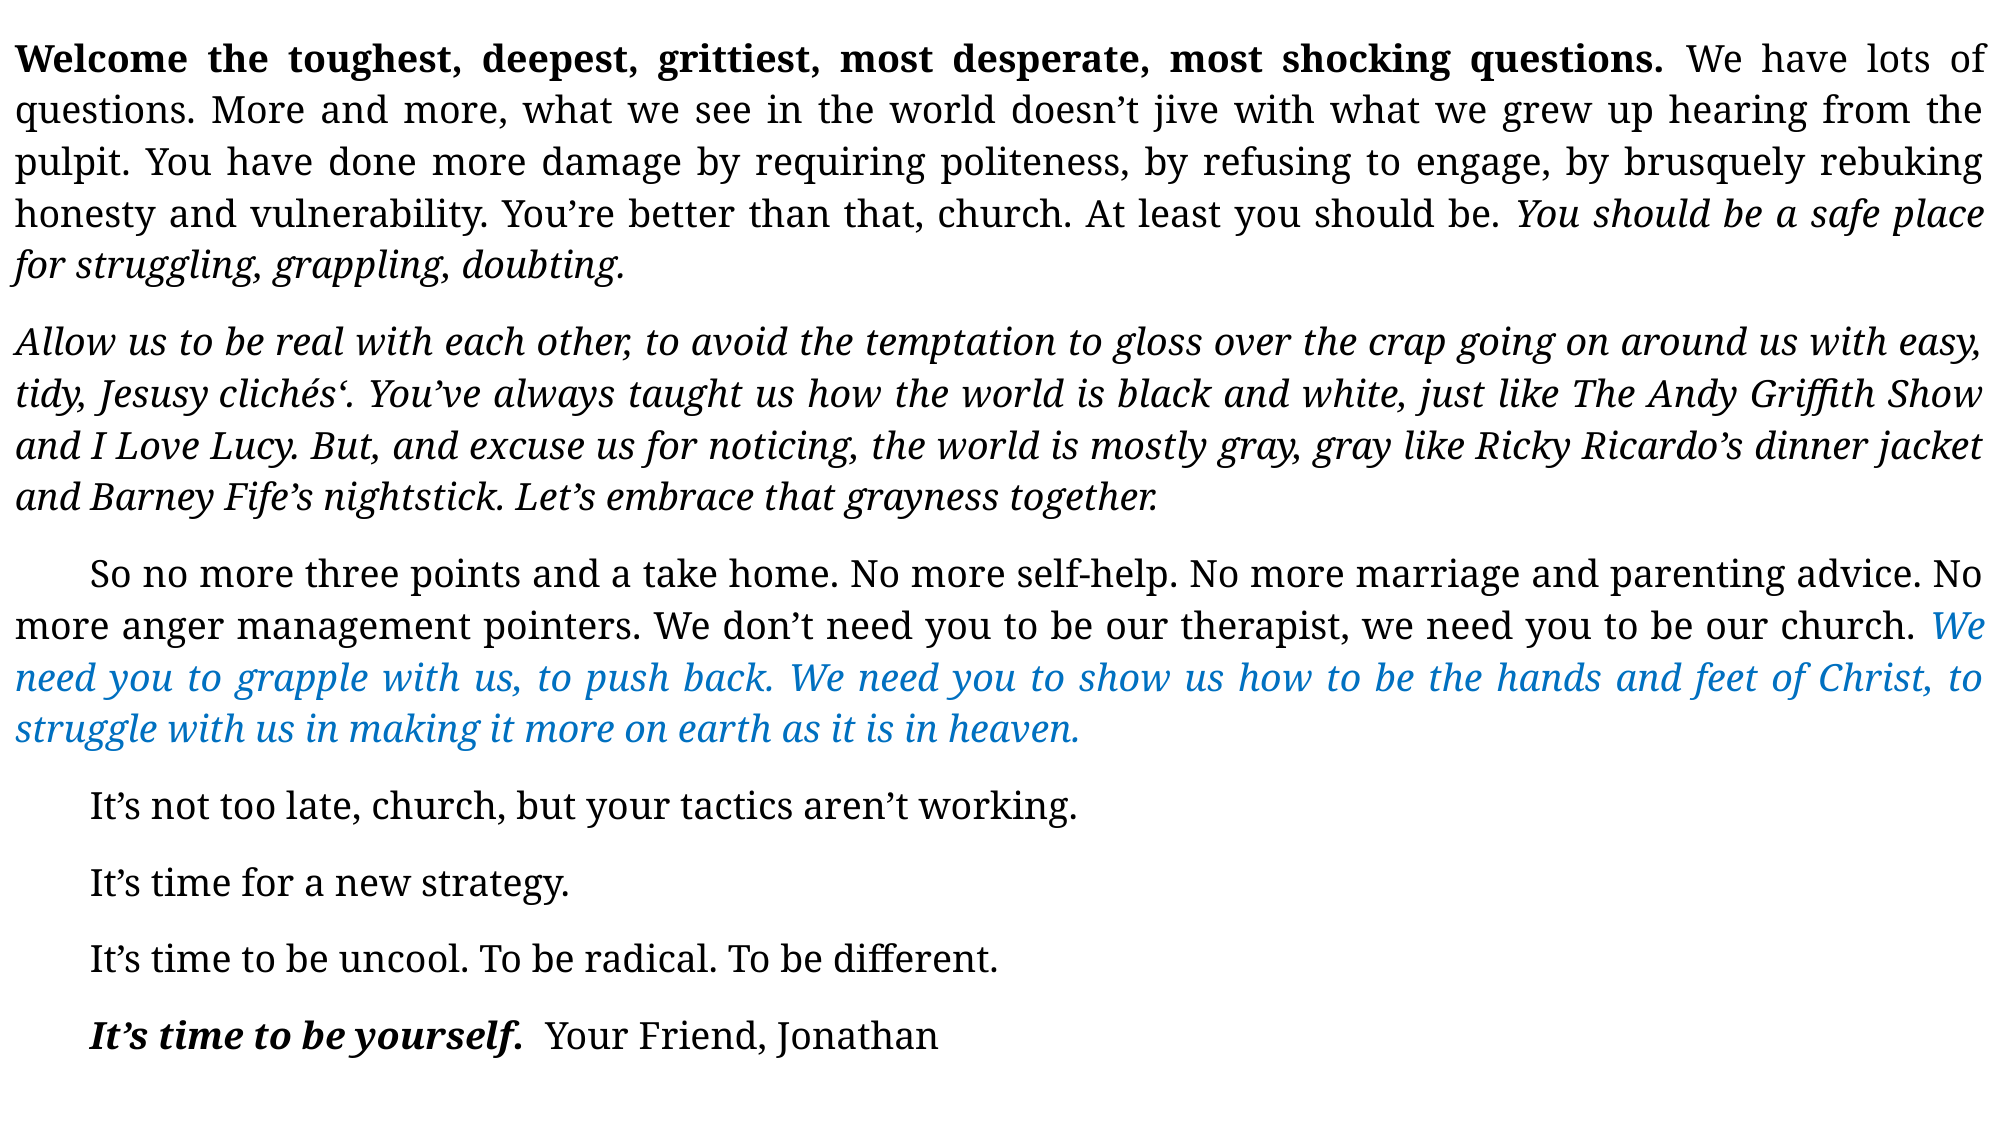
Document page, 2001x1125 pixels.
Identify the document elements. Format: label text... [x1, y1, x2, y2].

text_box Welcome the toughest, deepest, grittiest, most desperate, most shocking questions. We have lots of questions. More and more, what we see in the world doesn’t jive with what we grew up hearing from the pulpit. You have done more damage by requiring politeness, by refusing to engage, by brusquely rebuking honesty and vulnerability. You’re better than that, church. At least you should be. You should be a safe place for struggling, grappling, doubting. Allow us to be real with each other, to avoid the temptation to gloss over the crap going on around us with easy, tidy, Jesusy clichés‘. You’ve always taught us how the world is black and white, just like The Andy Griffith Show and I Love Lucy. But, and excuse us for noticing, the world is mostly gray, gray like Ricky Ricardo’s dinner jacket and Barney Fife’s nightstick. Let’s embrace that grayness together. So no more three points and a take home. No more self-help. No more marriage and parenting advice. No more anger management pointers. We don’t need you to be our therapist, we need you to be our church. We need you to grapple with us, to push back. We need you to show us how to be the hands and feet of Christ, to struggle with us in making it more on earth as it is in heaven. It’s not too late, church, but your tactics aren’t working. It’s time for a new strategy. It’s time to be uncool. To be radical. To be different. It’s time to be yourself. Your Friend, Jonathan [0, 20, 2000, 1065]
